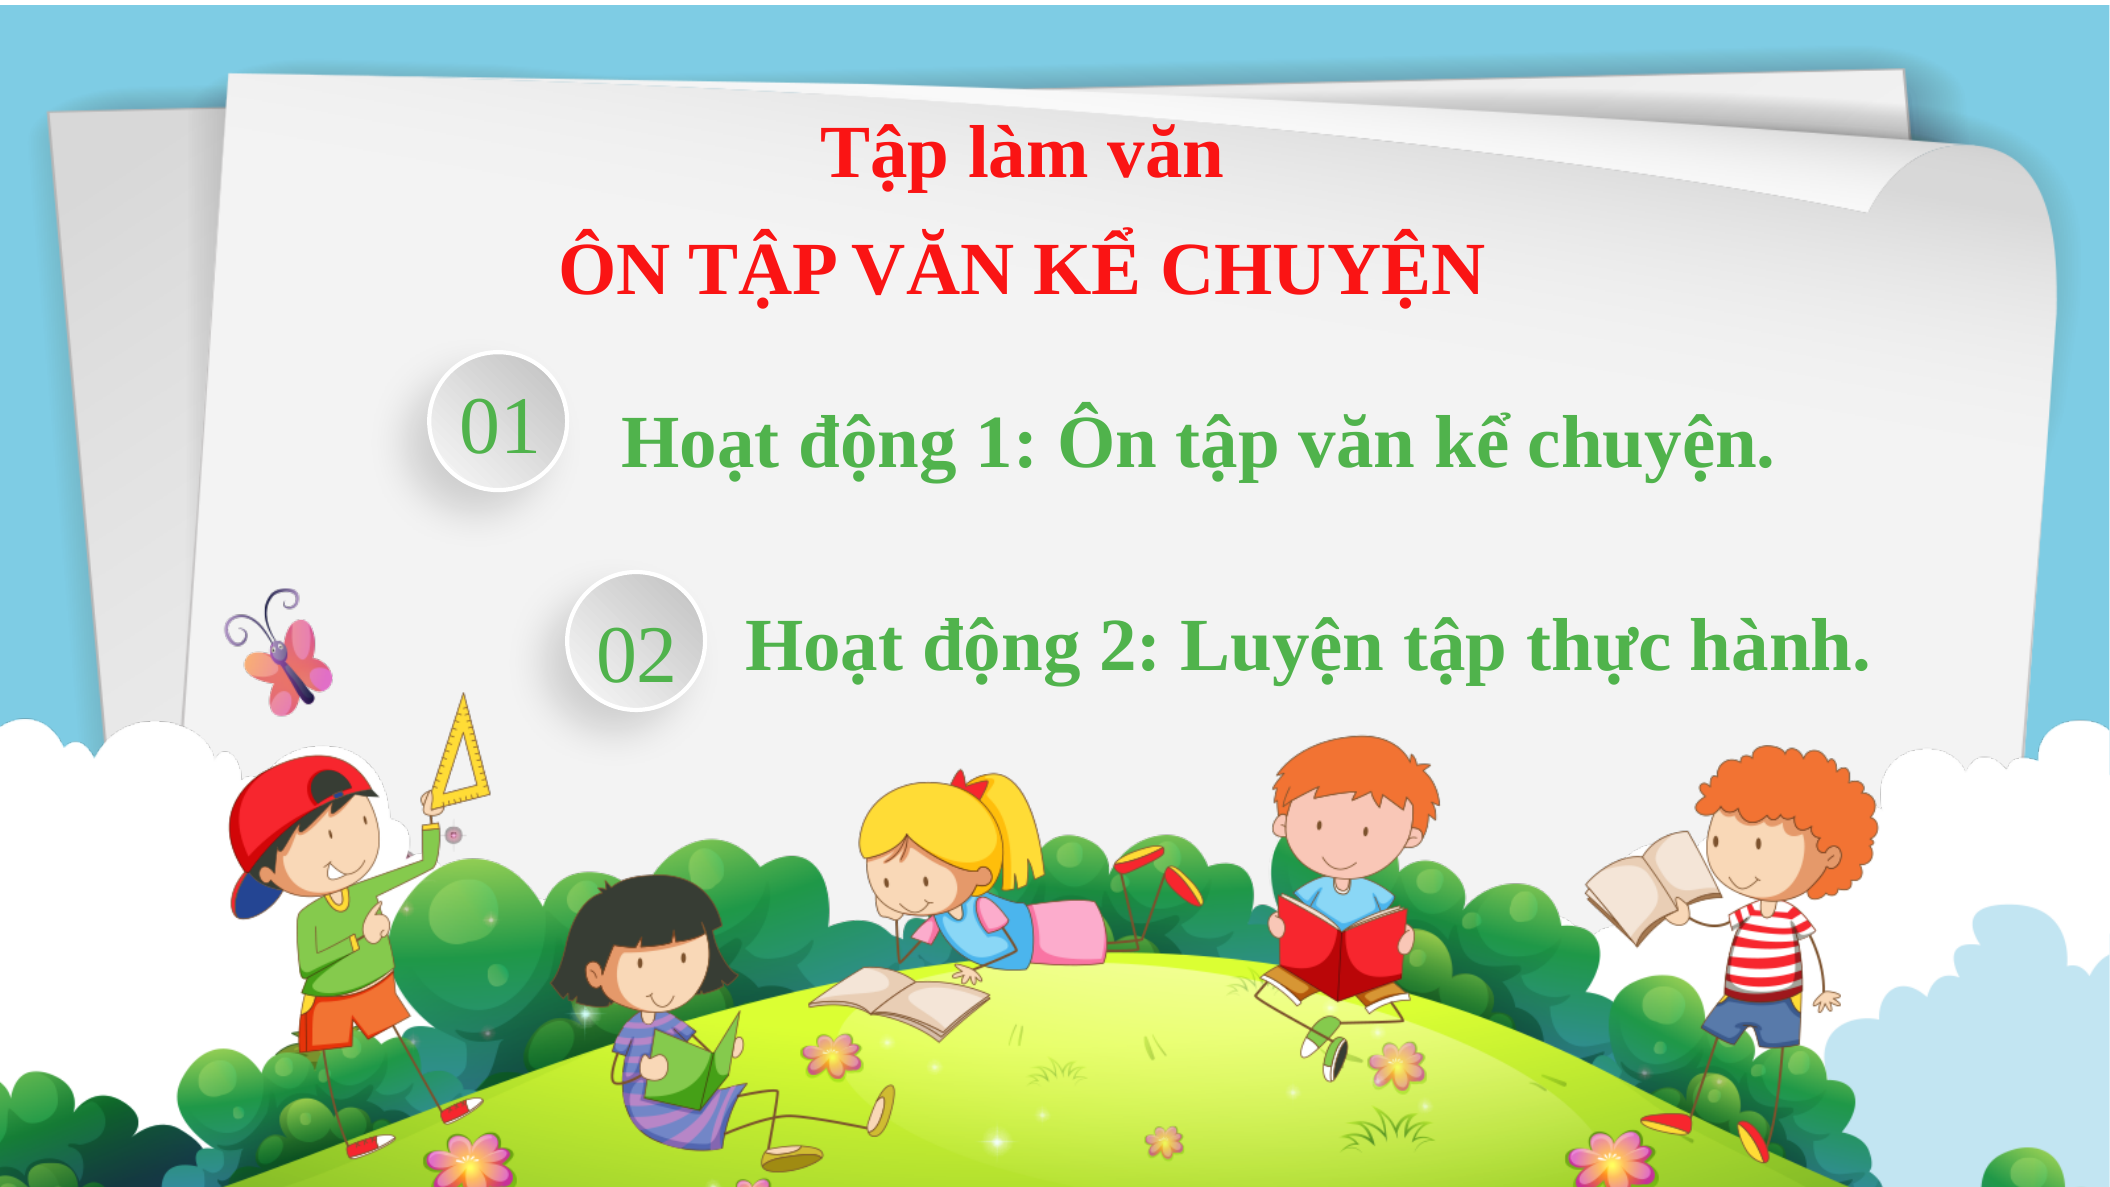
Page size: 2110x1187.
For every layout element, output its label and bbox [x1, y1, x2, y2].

picture [0, 5, 2110, 1187]
text_box [429, 352, 568, 491]
text_box [567, 571, 706, 710]
